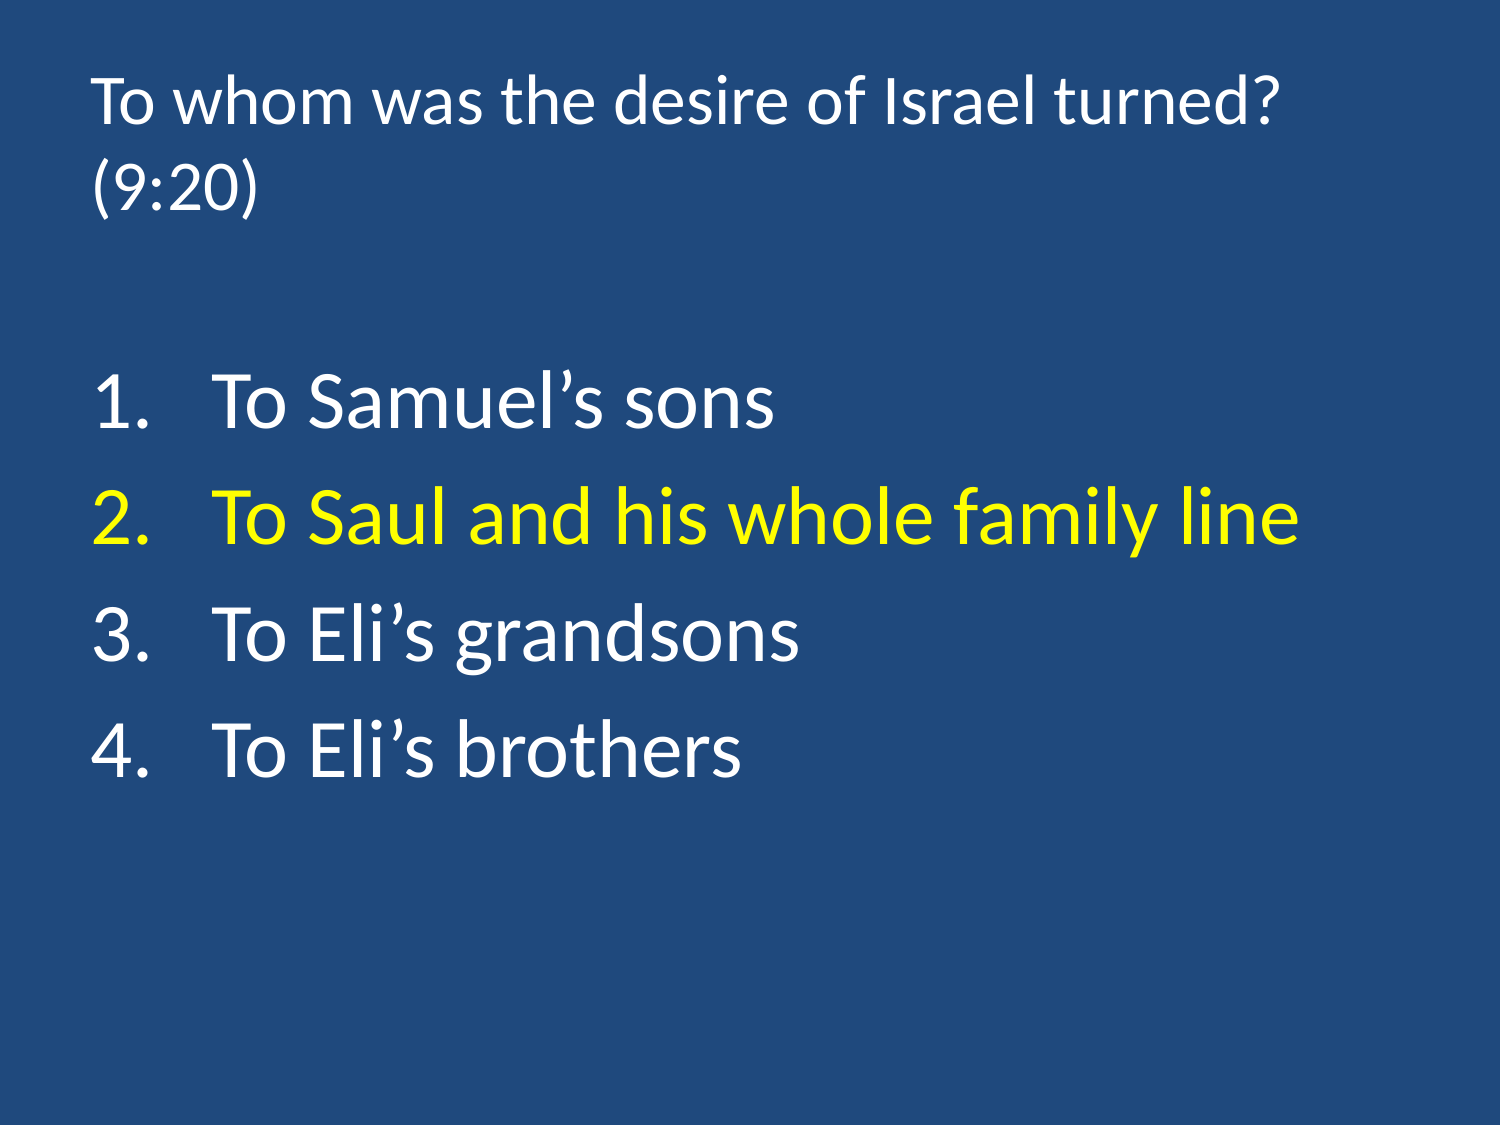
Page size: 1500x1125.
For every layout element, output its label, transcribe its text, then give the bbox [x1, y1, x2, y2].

title To whom was the desire of Israel turned? (9:20) [75, 45, 1425, 233]
list To Samuel’s sons To Saul and his whole family line To Eli’s grandsons To Eli’s brothers [75, 337, 1425, 1005]
